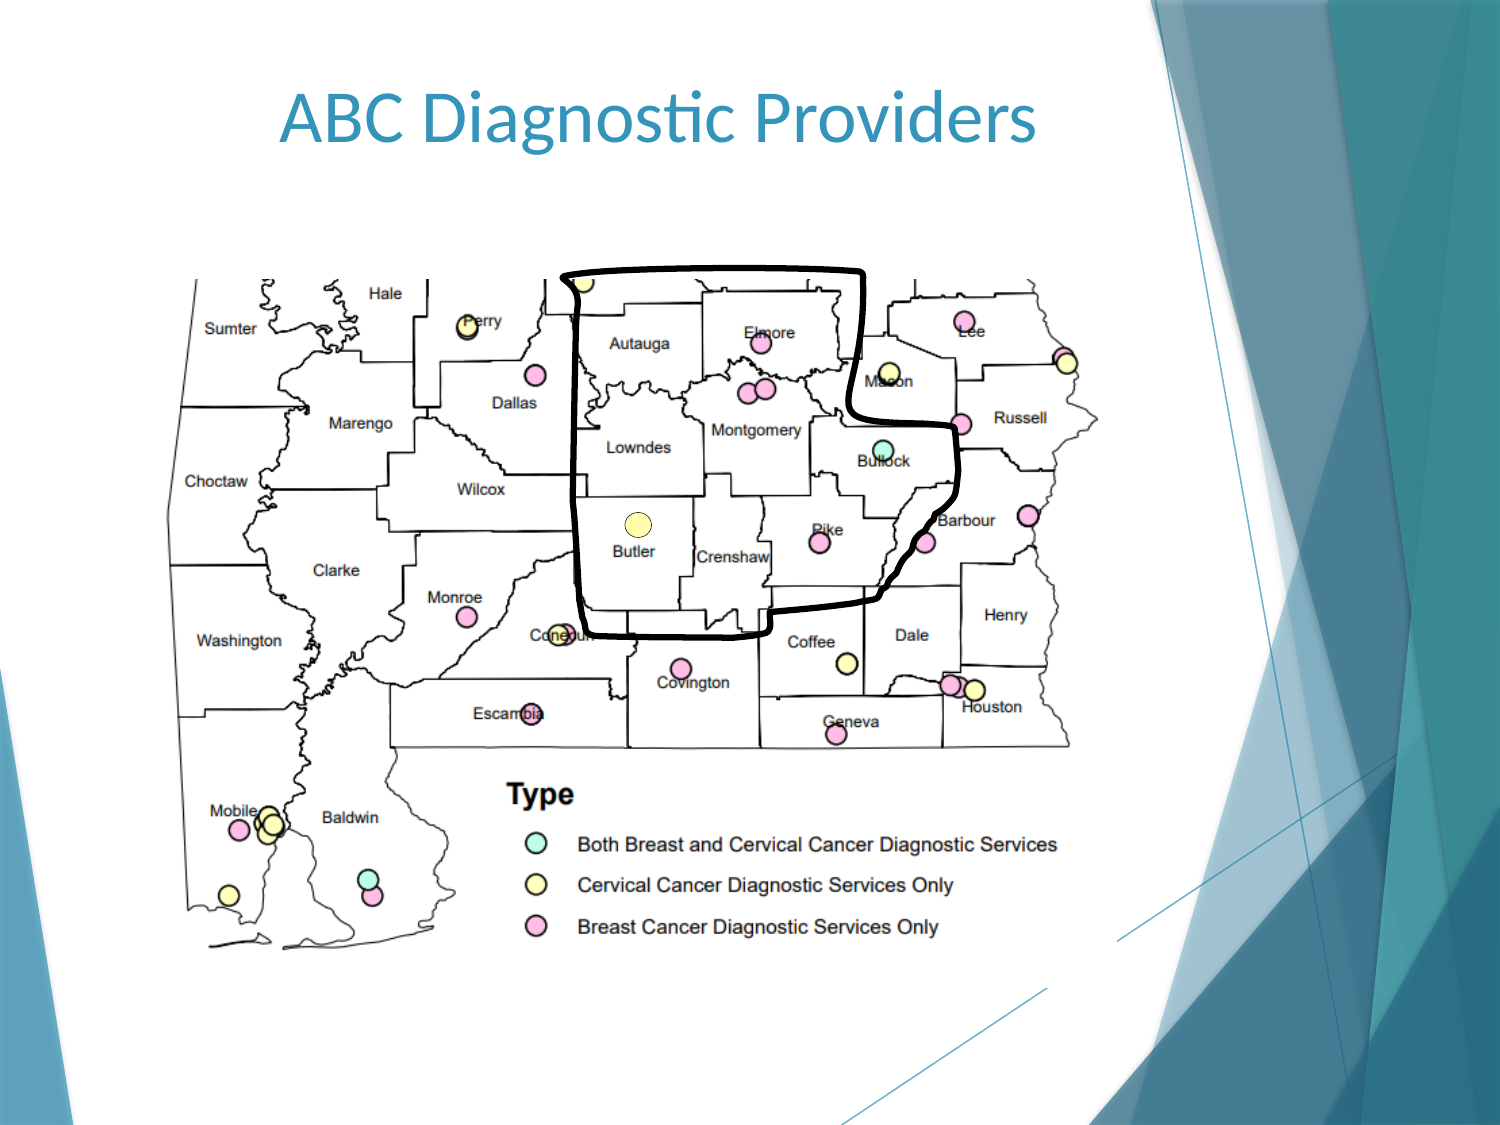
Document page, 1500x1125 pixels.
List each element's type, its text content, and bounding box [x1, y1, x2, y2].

picture [136, 278, 1117, 989]
text_box [561, 266, 865, 277]
title ABC Diagnostic Providers [103, 59, 1216, 225]
